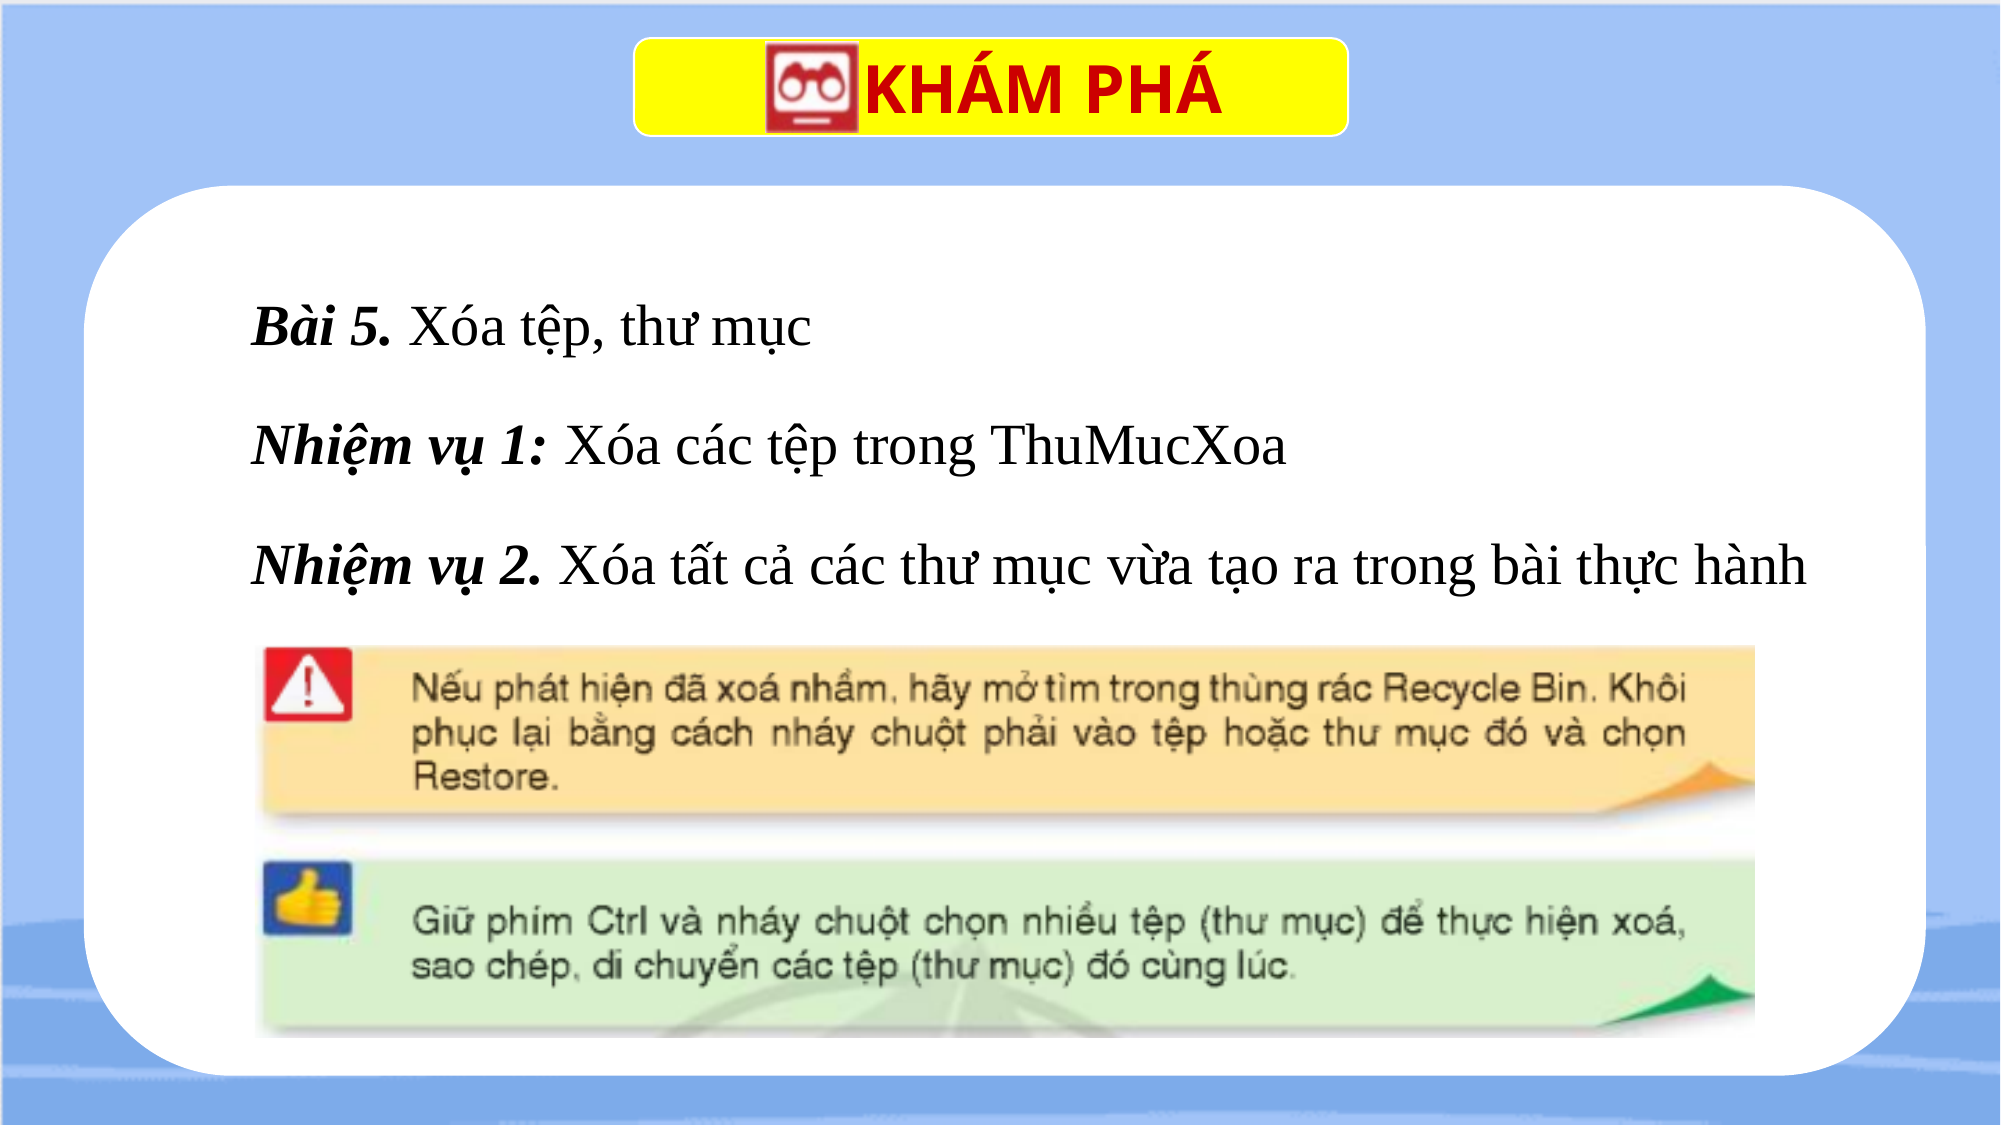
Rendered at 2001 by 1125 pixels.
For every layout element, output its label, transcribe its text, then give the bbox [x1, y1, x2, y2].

picture [0, 0, 2001, 1125]
text_box Bài 5. Xóa tệp, thư mục Nhiệm vụ 1: Xóa các tệp trong ThuMucXoa Nhiệm vụ 2. Xóa tất cả các thư mục vừa tạo ra trong bài thực hành [237, 279, 1842, 604]
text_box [633, 38, 1349, 136]
text_box [82, 184, 1927, 1077]
